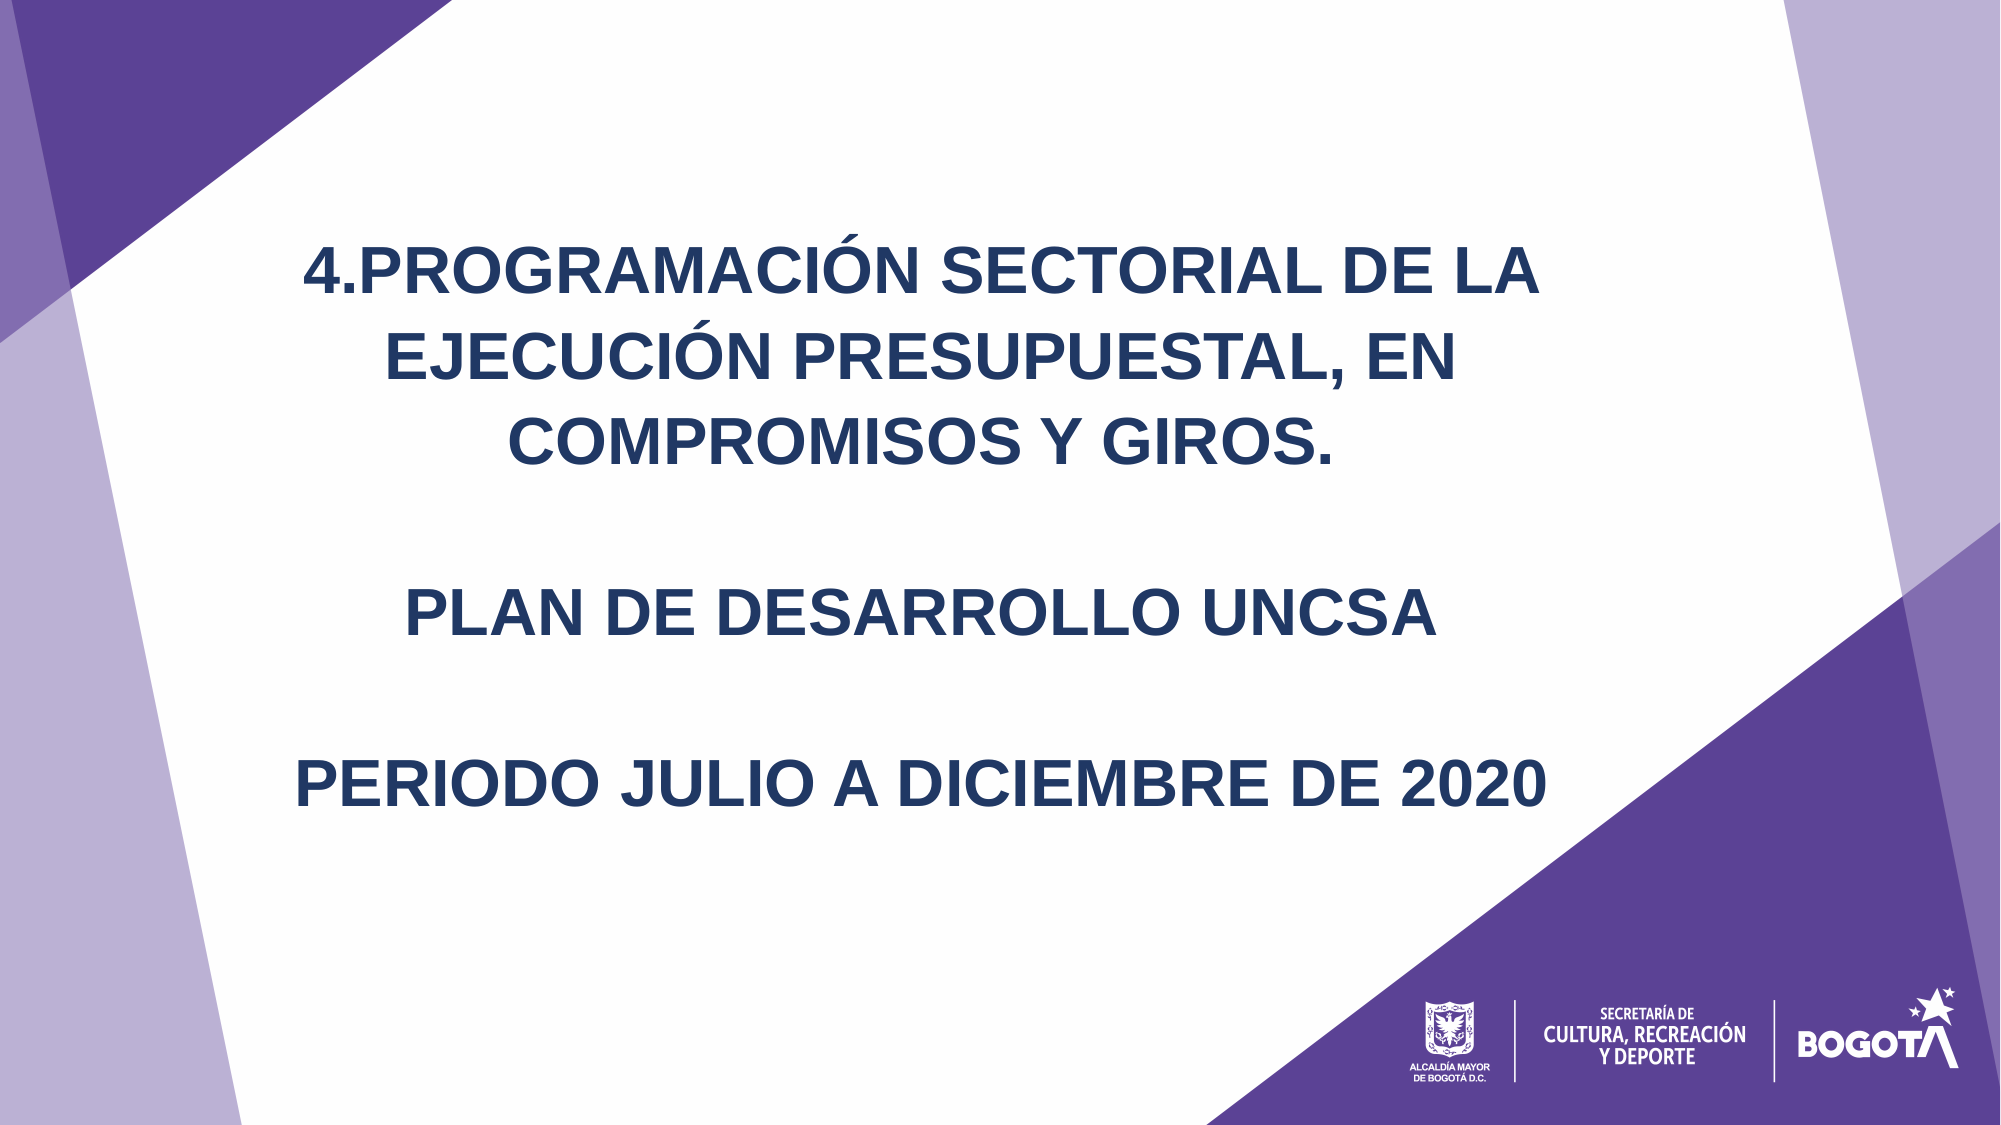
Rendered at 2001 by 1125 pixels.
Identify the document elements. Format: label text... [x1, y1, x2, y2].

text_box 4.PROGRAMACIÓN SECTORIAL DE LA EJECUCIÓN PRESUPUESTAL, EN COMPROMISOS Y GIROS. PLAN DE DESARROLLO UNCSA PERIODO JULIO A DICIEMBRE DE 2020 [193, 223, 1651, 894]
picture [0, 0, 2001, 1125]
